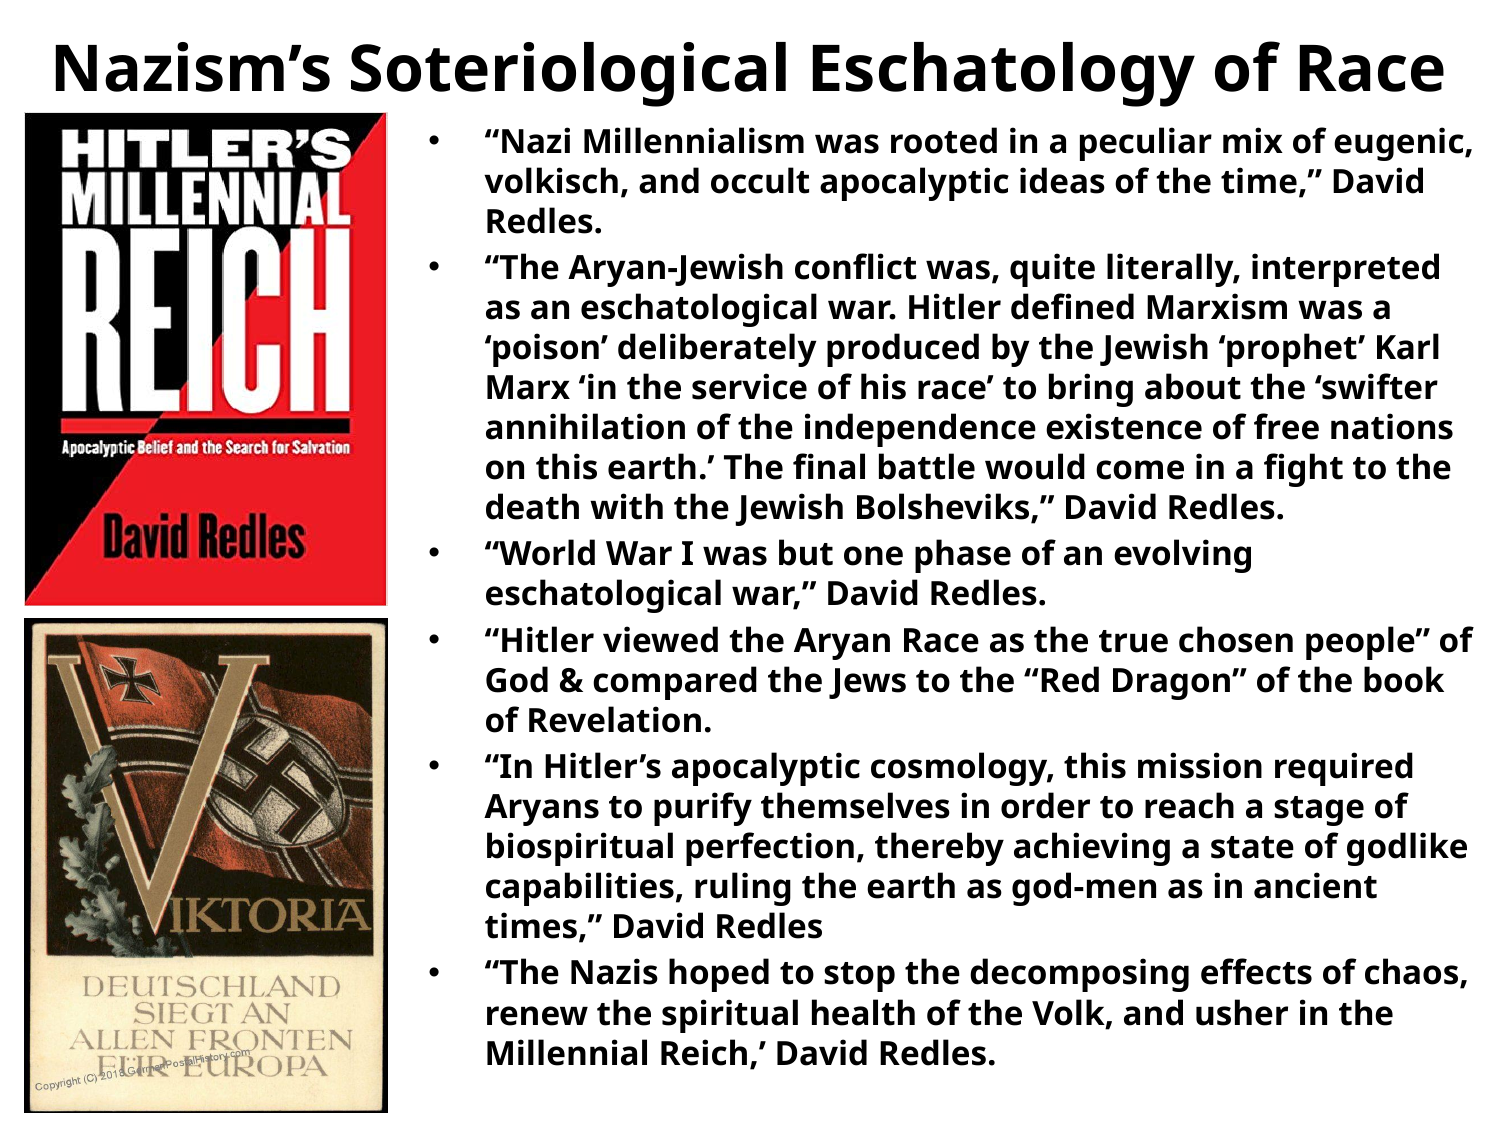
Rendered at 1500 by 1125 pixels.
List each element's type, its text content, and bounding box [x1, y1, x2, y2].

picture [24, 112, 388, 607]
list “Nazi Millennialism was rooted in a peculiar mix of eugenic, volkisch, and occult apocalyptic ideas of the time,” David Redles. “The Aryan-Jewish conflict was, quite literally, interpreted as an eschatological war. Hitler defined Marxism was a ‘poison’ deliberately produced by the Jewish ‘prophet’ Karl Marx ‘in the service of his race’ to bring about the ‘swifter annihilation of the independence existence of free nations on this earth.’ The final battle would come in a fight to the death with the Jewish Bolsheviks,” David Redles. “World War I was but one phase of an evolving eschatological war,” David Redles. “Hitler viewed the Aryan Race as the true chosen people” of God & compared the Jews to the “Red Dragon” of the book of Revelation. “In Hitler’s apocalyptic cosmology, this mission required Aryans to purify themselves in order to reach a stage of biospiritual perfection, thereby achieving a state of godlike capabilities, ruling the earth as god-men as in ancient times,” David Redles “The Nazis hoped to stop the decomposing effects of chaos, renew the spiritual health of the Volk, and usher in the Millennial Reich,’ David Redles. [413, 112, 1500, 1125]
title Nazism’s Soteriological Eschatology of Race [0, 0, 1500, 131]
picture [24, 618, 388, 1113]
